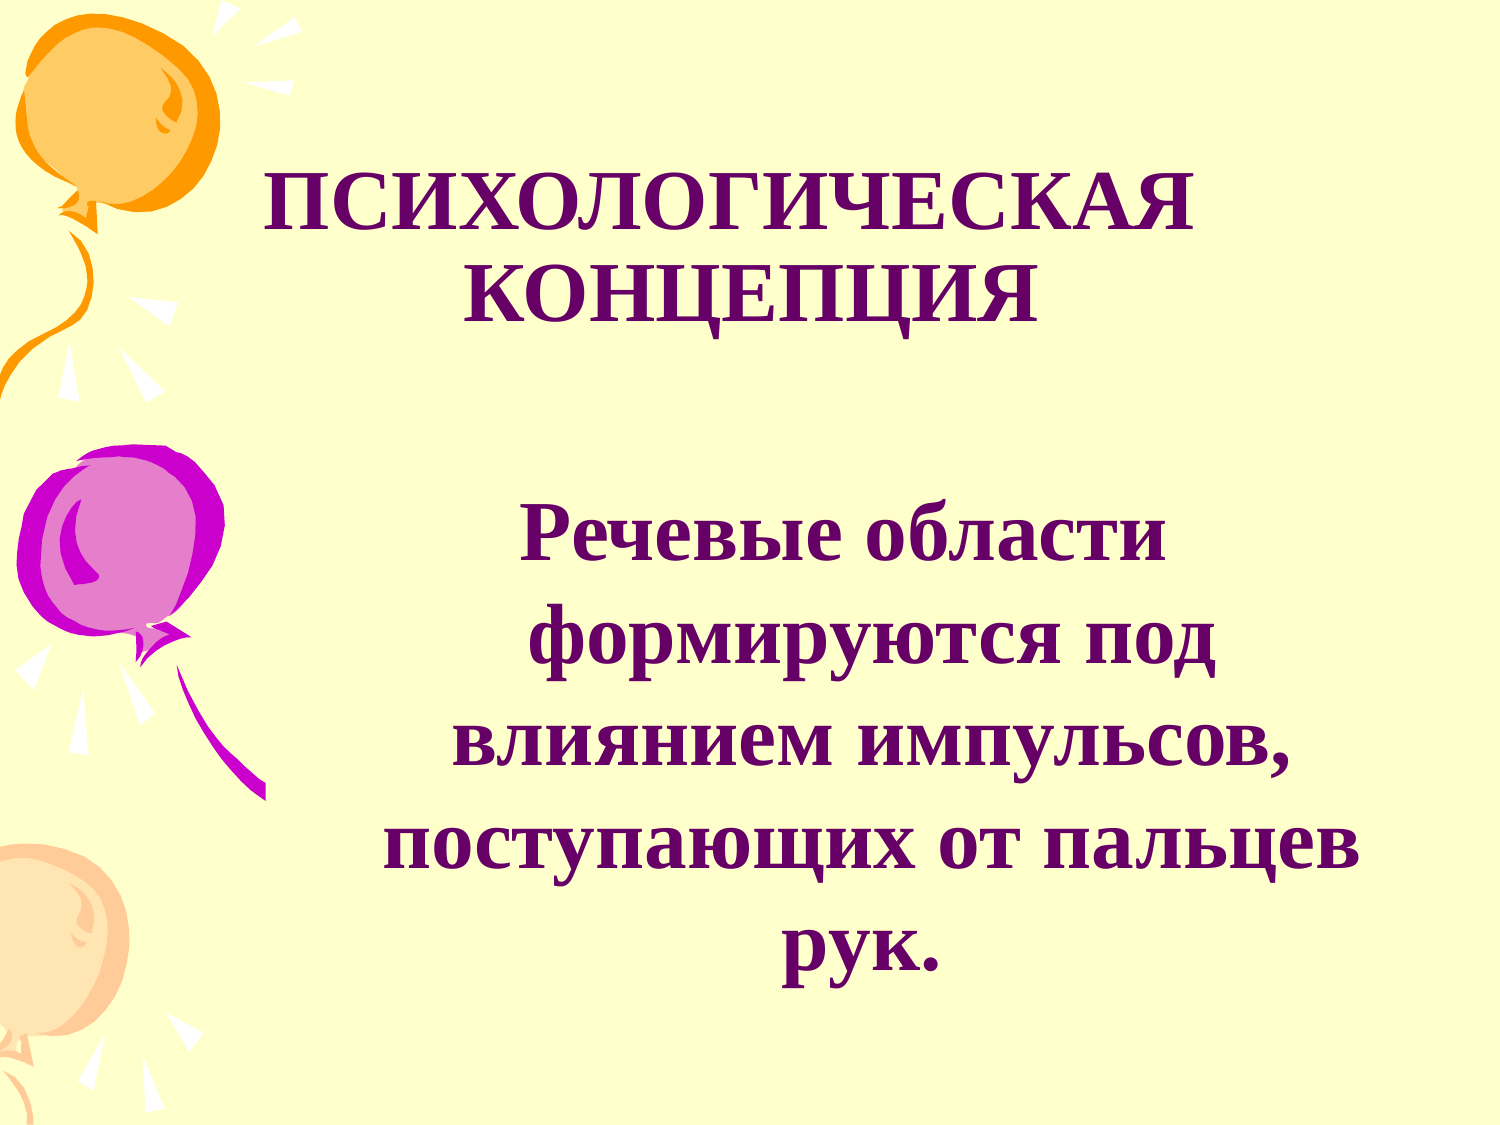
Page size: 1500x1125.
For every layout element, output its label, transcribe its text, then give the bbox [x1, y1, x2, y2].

list Речевые области формируются под влиянием импульсов, поступающих от пальцев рук. [265, 467, 1424, 1000]
title ПСИХОЛОГИЧЕСКАЯ КОНЦЕПЦИЯ [76, 160, 1428, 348]
